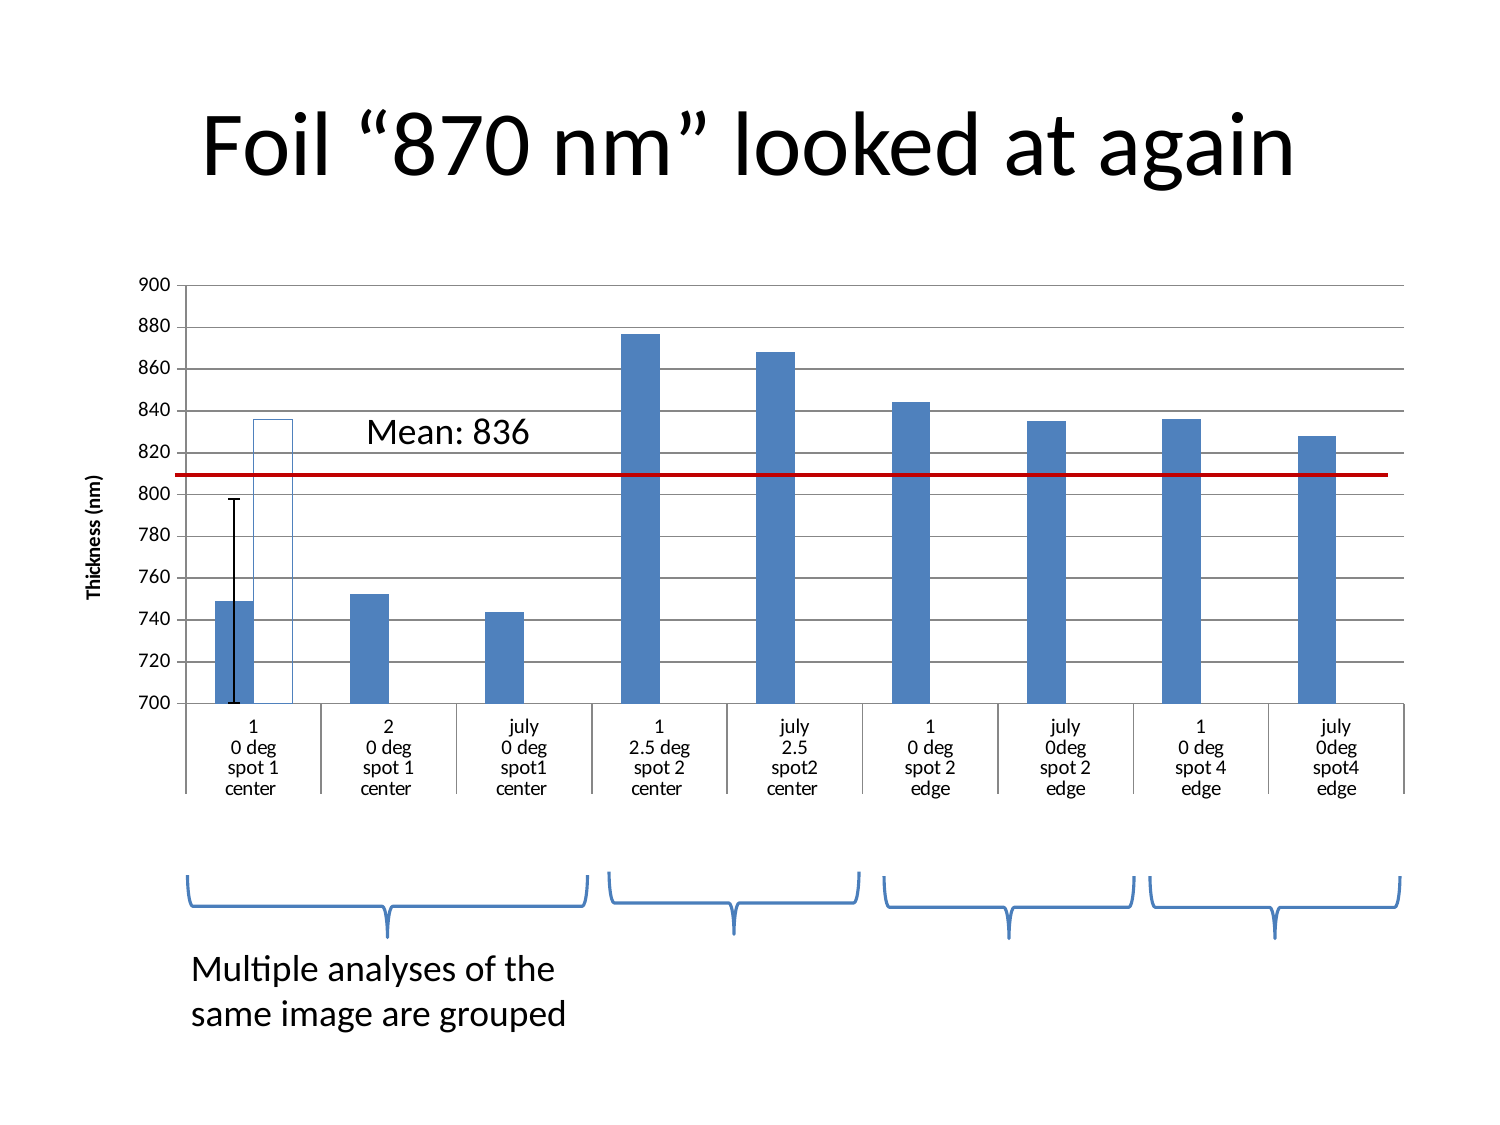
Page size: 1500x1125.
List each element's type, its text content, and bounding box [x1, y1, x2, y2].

text_box [883, 885, 1135, 940]
text_box [187, 885, 588, 936]
title Foil “870 nm” looked at again [75, 45, 1425, 233]
text_box [1149, 885, 1401, 940]
text_box [608, 885, 860, 935]
text_box Multiple analyses of the same image are grouped [175, 936, 651, 1042]
chart [74, 262, 1426, 876]
